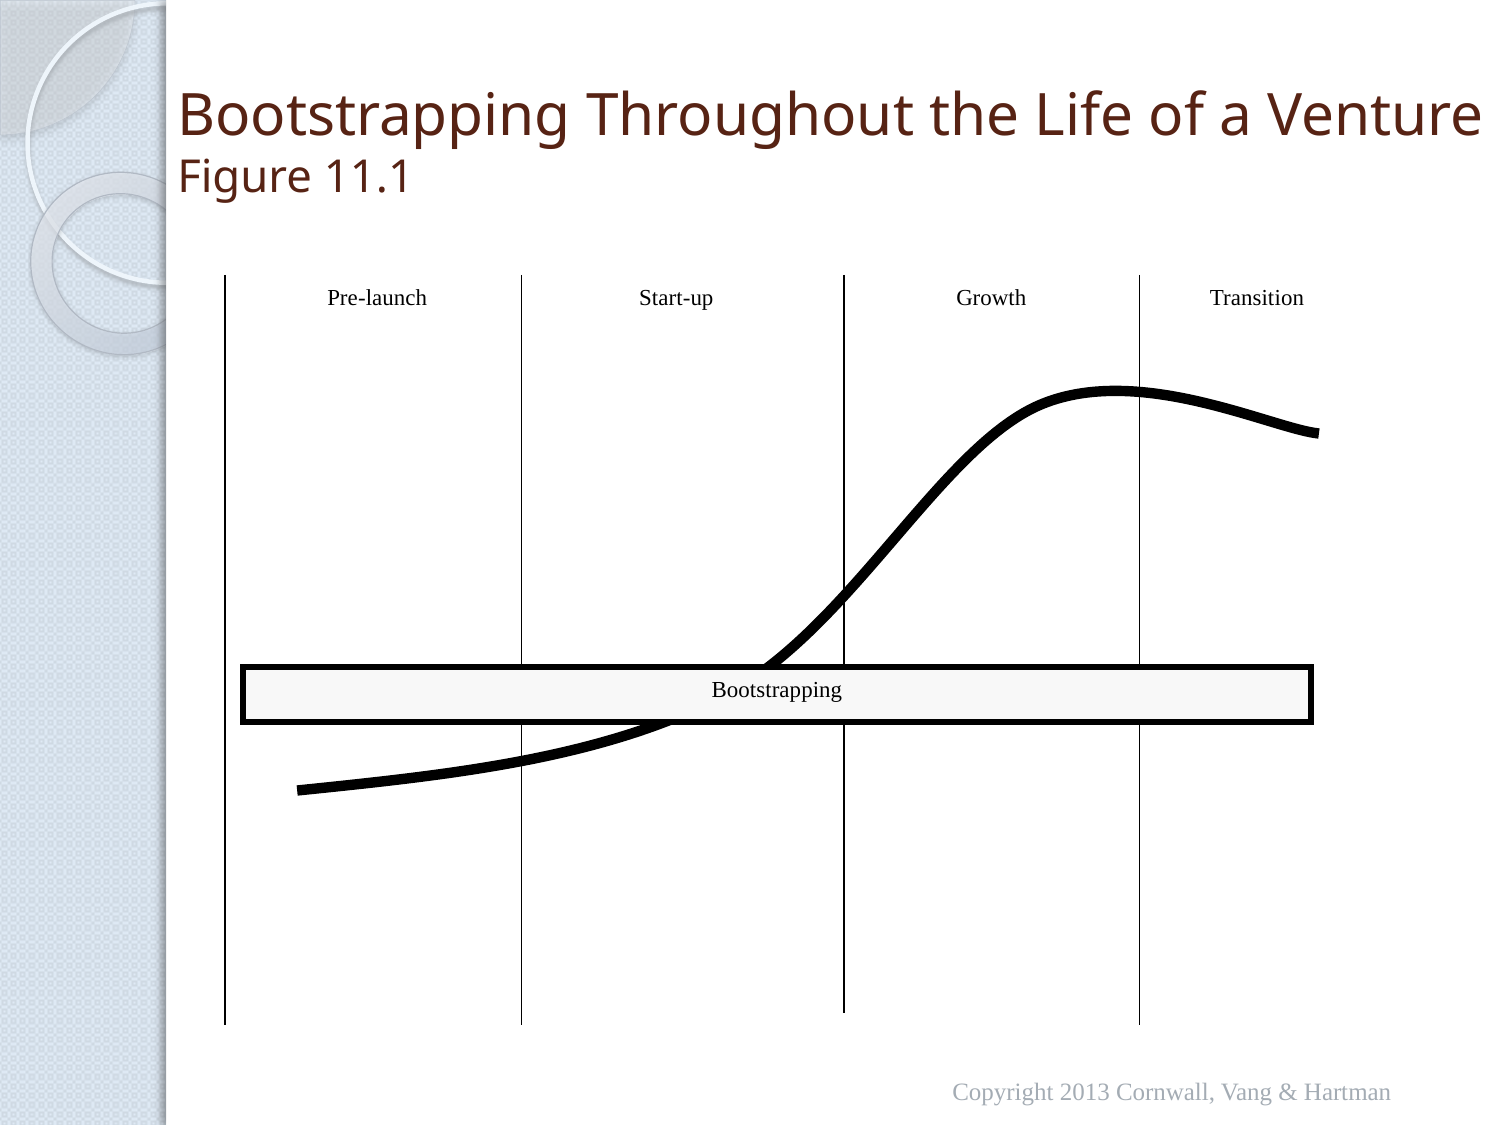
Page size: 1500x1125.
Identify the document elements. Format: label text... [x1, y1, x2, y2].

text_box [224, 274, 1351, 1026]
title Bootstrapping Throughout the Life of a Venture Figure 11.1 [162, 45, 1500, 233]
footer Copyright 2013 Cornwall, Vang & Hartman [937, 1034, 1413, 1113]
